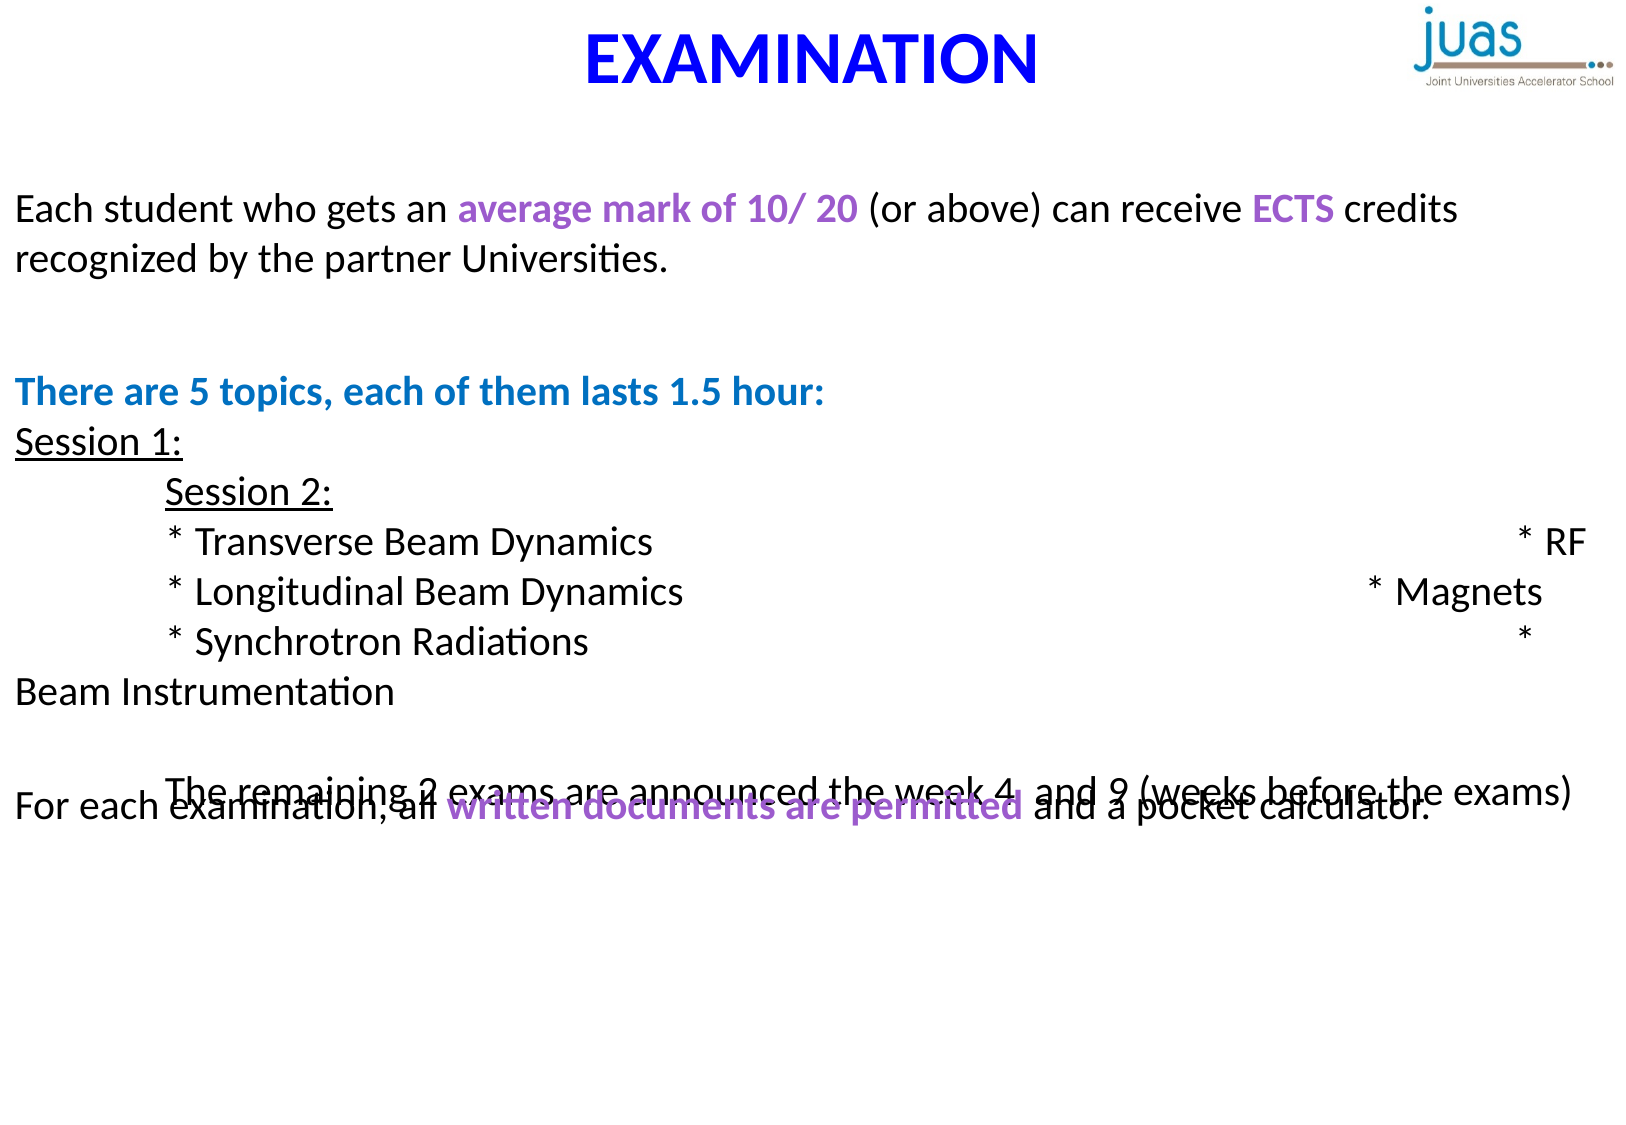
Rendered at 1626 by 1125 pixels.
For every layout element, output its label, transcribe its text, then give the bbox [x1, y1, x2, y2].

text_box EXAMINATION [0, 0, 1625, 106]
text_box Each student who gets an average mark of 10/ 20 (or above) can receive ECTS credits recognized by the partner Universities. [0, 173, 1625, 288]
text_box For each examination, all written documents are permitted and a pocket calculator. [0, 770, 1625, 835]
text_box There are 5 topics, each of them lasts 1.5 hour: Session 1: Session 2: * Transverse Beam Dynamics * RF * Longitudinal Beam Dynamics * Magnets * Synchrotron Radiations * Beam Instrumentation The remaining 2 exams are announced the week 4 and 9 (weeks before the exams) [0, 356, 1625, 770]
